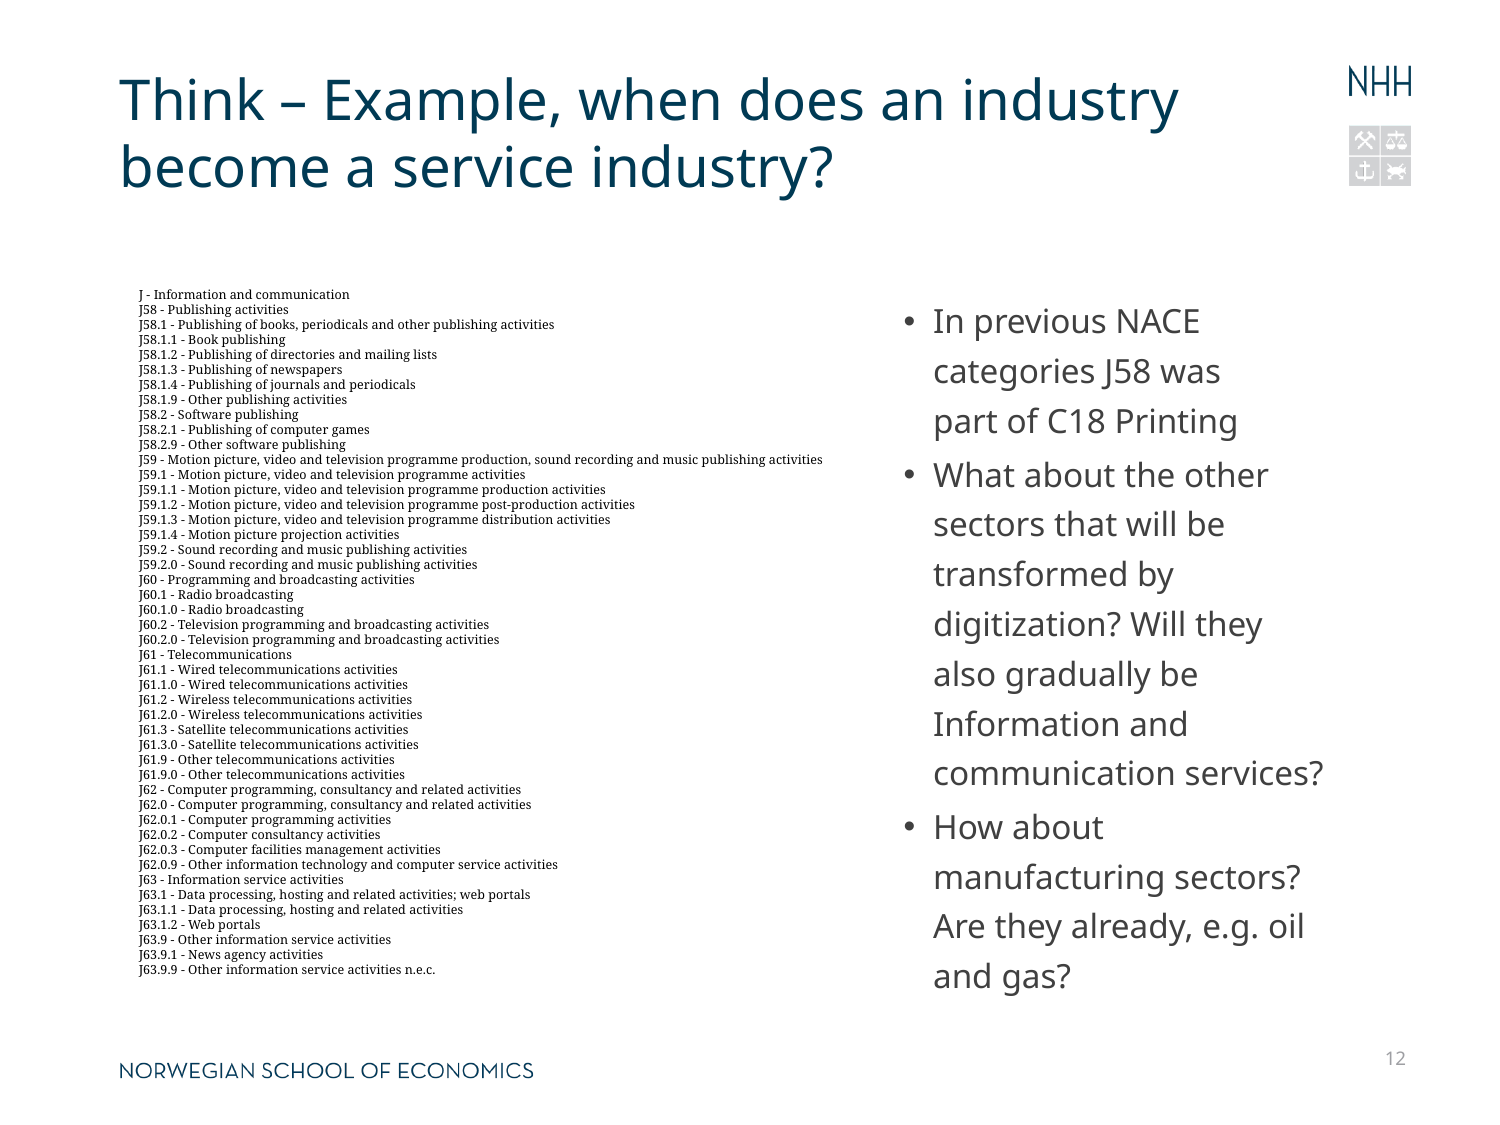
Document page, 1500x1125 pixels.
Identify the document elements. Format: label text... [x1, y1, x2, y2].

text_box J - Information and communication J58 - Publishing activities J58.1 - Publishing of books, periodicals and other publishing activities J58.1.1 - Book publishing J58.1.2 - Publishing of directories and mailing lists J58.1.3 - Publishing of newspapers J58.1.4 - Publishing of journals and periodicals J58.1.9 - Other publishing activities J58.2 - Software publishing J58.2.1 - Publishing of computer games J58.2.9 - Other software publishing J59 - Motion picture, video and television programme production, sound recording and music publishing activities J59.1 - Motion picture, video and television programme activities J59.1.1 - Motion picture, video and television programme production activities J59.1.2 - Motion picture, video and television programme post-production activities J59.1.3 - Motion picture, video and television programme distribution activities J59.1.4 - Motion picture projection activities J59.2 - Sound recording and music publishing activities J59.2.0 - Sound recording and music publishing activities J60 - Programming and broadcasting activities J60.1 - Radio broadcasting J60.1.0 - Radio broadcasting J60.2 - Television programming and broadcasting activities J60.2.0 - Television programming and broadcasting activities J61 - Telecommunications J61.1 - Wired telecommunications activities J61.1.0 - Wired telecommunications activities J61.2 - Wireless telecommunications activities J61.2.0 - Wireless telecommunications activities J61.3 - Satellite telecommunications activities J61.3.0 - Satellite telecommunications activities J61.9 - Other telecommunications activities J61.9.0 - Other telecommunications activities J62 - Computer programming, consultancy and related activities J62.0 - Computer programming, consultancy and related activities J62.0.1 - Computer programming activities J62.0.2 - Computer consultancy activities J62.0.3 - Computer facilities management activities J62.0.9 - Other information technology and computer service activities J63 - Information service activities J63.1 - Data processing, hosting and related activities; web portals J63.1.1 - Data processing, hosting and related activities J63.1.2 - Web portals J63.9 - Other information service activities J63.9.1 - News agency activities J63.9.9 - Other information service activities n.e.c. [123, 279, 874, 985]
picture [80, 1024, 572, 1118]
list In previous NACE categories J58 was part of C18 Printing What about the other sectors that will be transformed by digitization? Will they also gradually be Information and communication services? How about manufacturing sectors? Are they already, e.g. oil and gas? [903, 290, 1331, 1035]
picture [1349, 65, 1411, 186]
title Think – Example, when does an industry become a service industry? [119, 62, 1279, 200]
picture [1349, 65, 1364, 86]
slide_number 12 [1303, 1046, 1407, 1107]
picture [1375, 65, 1386, 82]
picture [1397, 65, 1408, 82]
